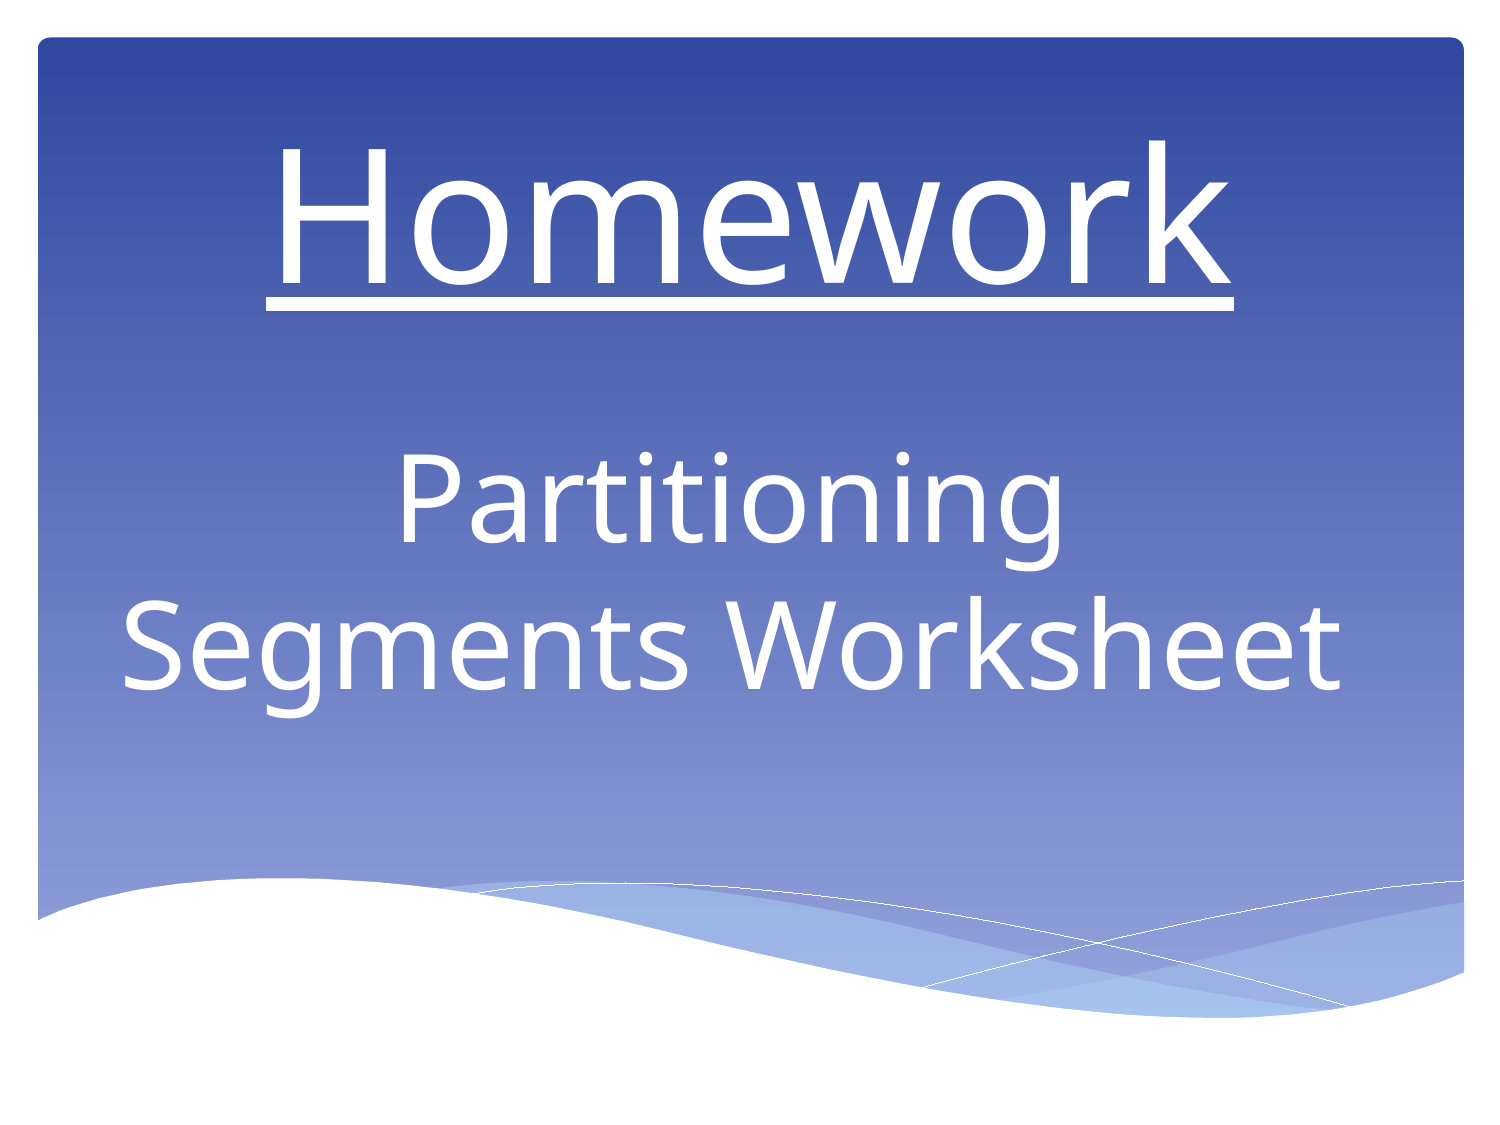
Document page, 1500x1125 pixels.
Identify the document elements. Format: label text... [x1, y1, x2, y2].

subtitle Partitioning Segments Worksheet [99, 412, 1363, 863]
title Homework [112, 87, 1388, 329]
